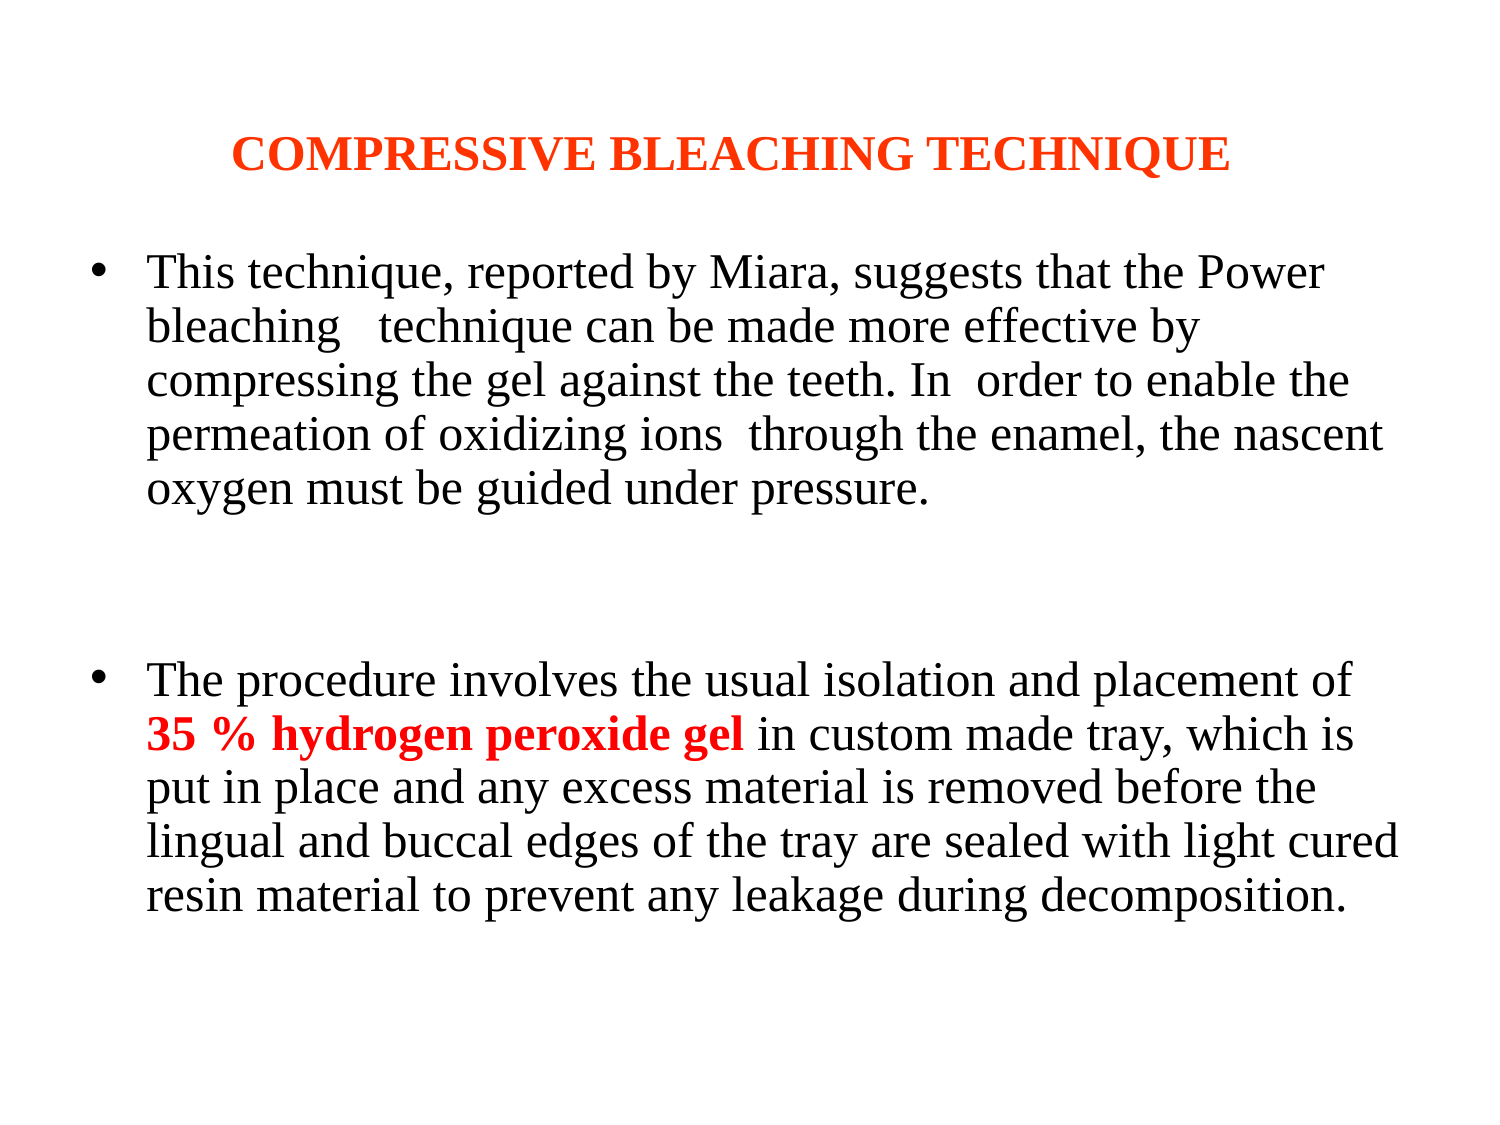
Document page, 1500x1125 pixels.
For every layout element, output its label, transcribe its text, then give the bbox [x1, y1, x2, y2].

title COMPRESSIVE BLEACHING TECHNIQUE [37, 87, 1425, 213]
list This technique, reported by Miara, suggests that the Power bleaching technique can be made more effective by compressing the gel against the teeth. In order to enable the permeation of oxidizing ions through the enamel, the nascent oxygen must be guided under pressure. The procedure involves the usual isolation and placement of 35 % hydrogen peroxide gel in custom made tray, which is put in place and any excess material is removed before the lingual and buccal edges of the tray are sealed with light cured resin material to prevent any leakage during decomposition. [75, 237, 1425, 1005]
